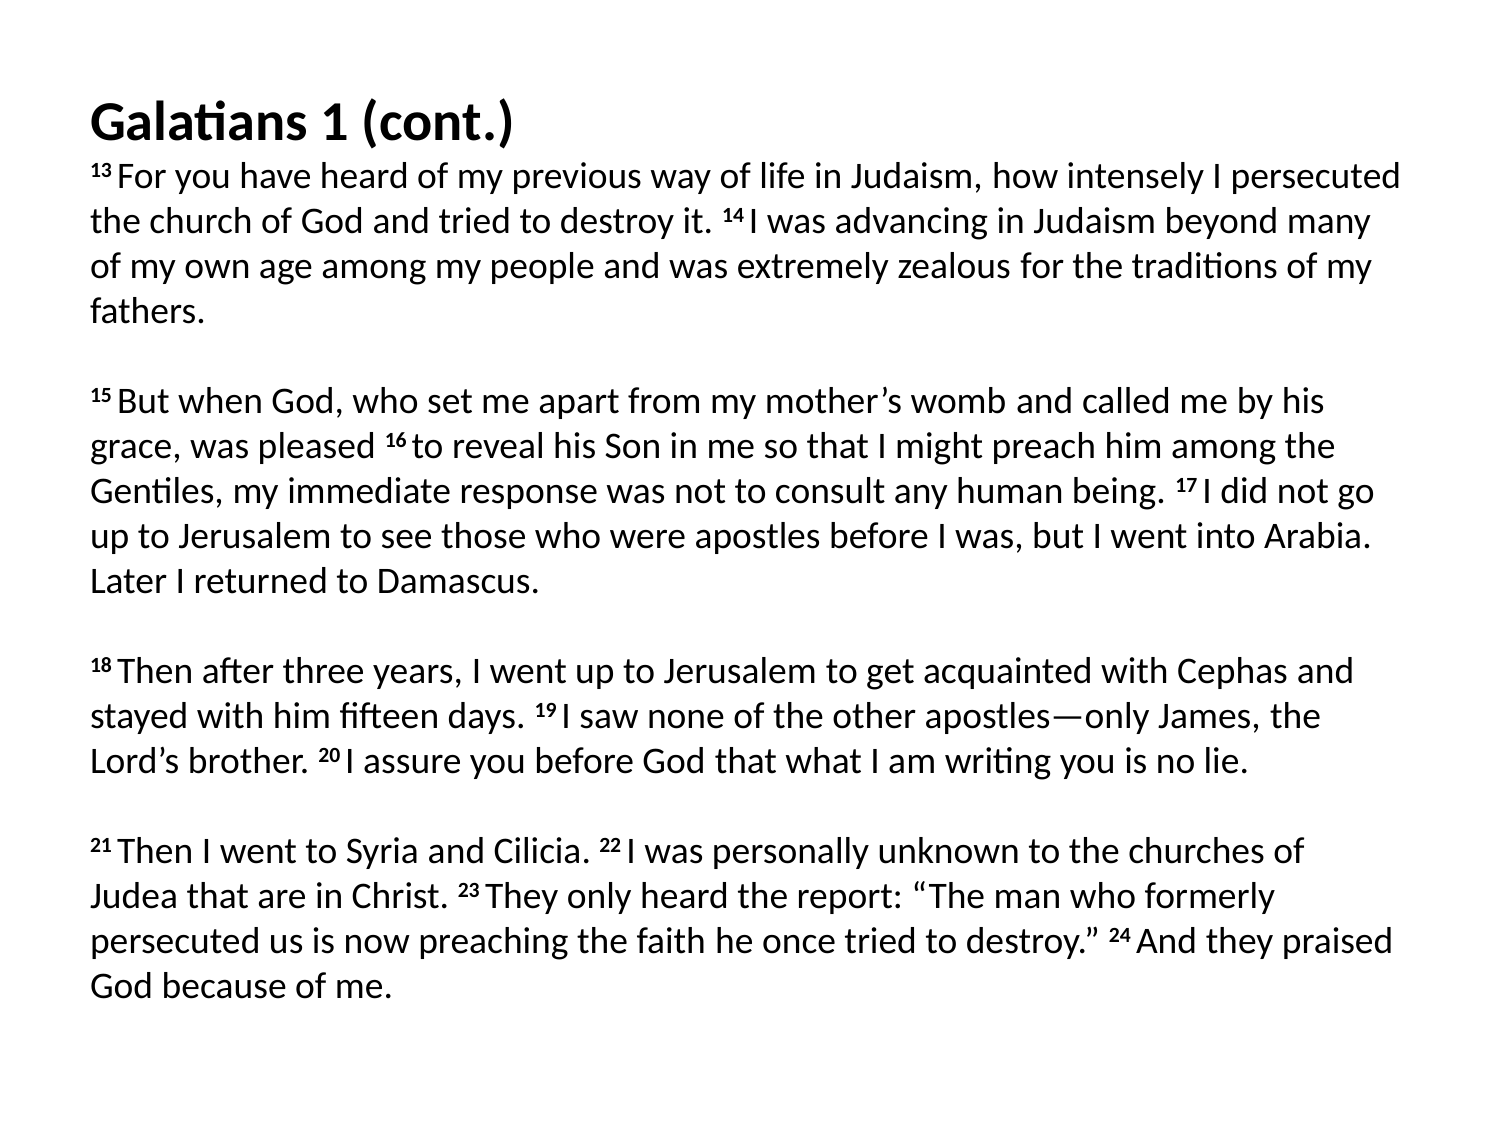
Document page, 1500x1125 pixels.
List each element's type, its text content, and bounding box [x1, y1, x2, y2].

list Galatians 1 (cont.) 13 For you have heard of my previous way of life in Judaism, how intensely I persecuted the church of God and tried to destroy it. 14 I was advancing in Judaism beyond many of my own age among my people and was extremely zealous for the traditions of my fathers. 15 But when God, who set me apart from my mother’s womb and called me by his grace, was pleased 16 to reveal his Son in me so that I might preach him among the Gentiles, my immediate response was not to consult any human being. 17 I did not go up to Jerusalem to see those who were apostles before I was, but I went into Arabia. Later I returned to Damascus. 18 Then after three years, I went up to Jerusalem to get acquainted with Cephas and stayed with him fifteen days. 19 I saw none of the other apostles—only James, the Lord’s brother. 20 I assure you before God that what I am writing you is no lie. 21 Then I went to Syria and Cilicia. 22 I was personally unknown to the churches of Judea that are in Christ. 23 They only heard the report: “The man who formerly persecuted us is now preaching the faith he once tried to destroy.” 24 And they praised God because of me. [75, 66, 1425, 1012]
